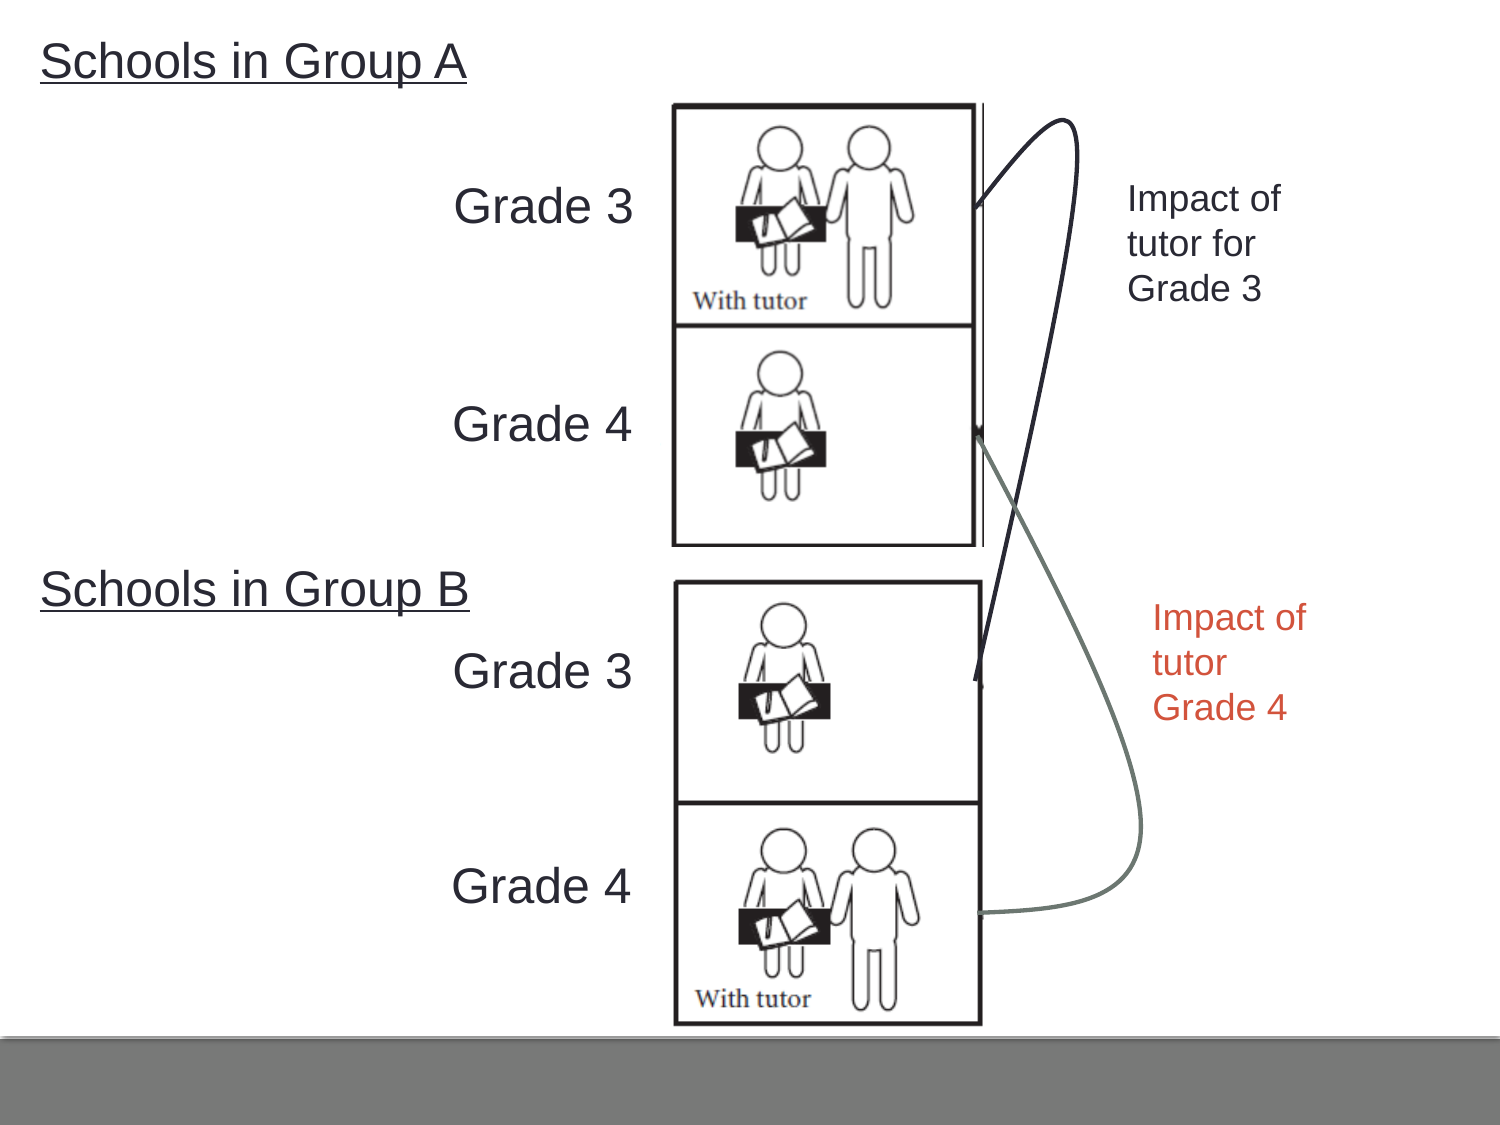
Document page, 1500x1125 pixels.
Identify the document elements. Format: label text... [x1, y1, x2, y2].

text_box Schools in Group B [24, 549, 512, 624]
picture [660, 96, 984, 548]
text_box Grade 4 [436, 846, 663, 922]
text_box [992, 117, 1080, 506]
text_box Grade 4 [437, 384, 657, 460]
picture [666, 577, 984, 1030]
text_box Impact of tutor Grade 4 [1137, 585, 1340, 735]
text_box Schools in Group A [24, 21, 512, 96]
text_box Grade 3 [437, 631, 663, 707]
text_box Grade 3 [438, 166, 657, 242]
text_box Impact of tutor for Grade 3 [1112, 166, 1315, 317]
text_box [977, 459, 1144, 915]
